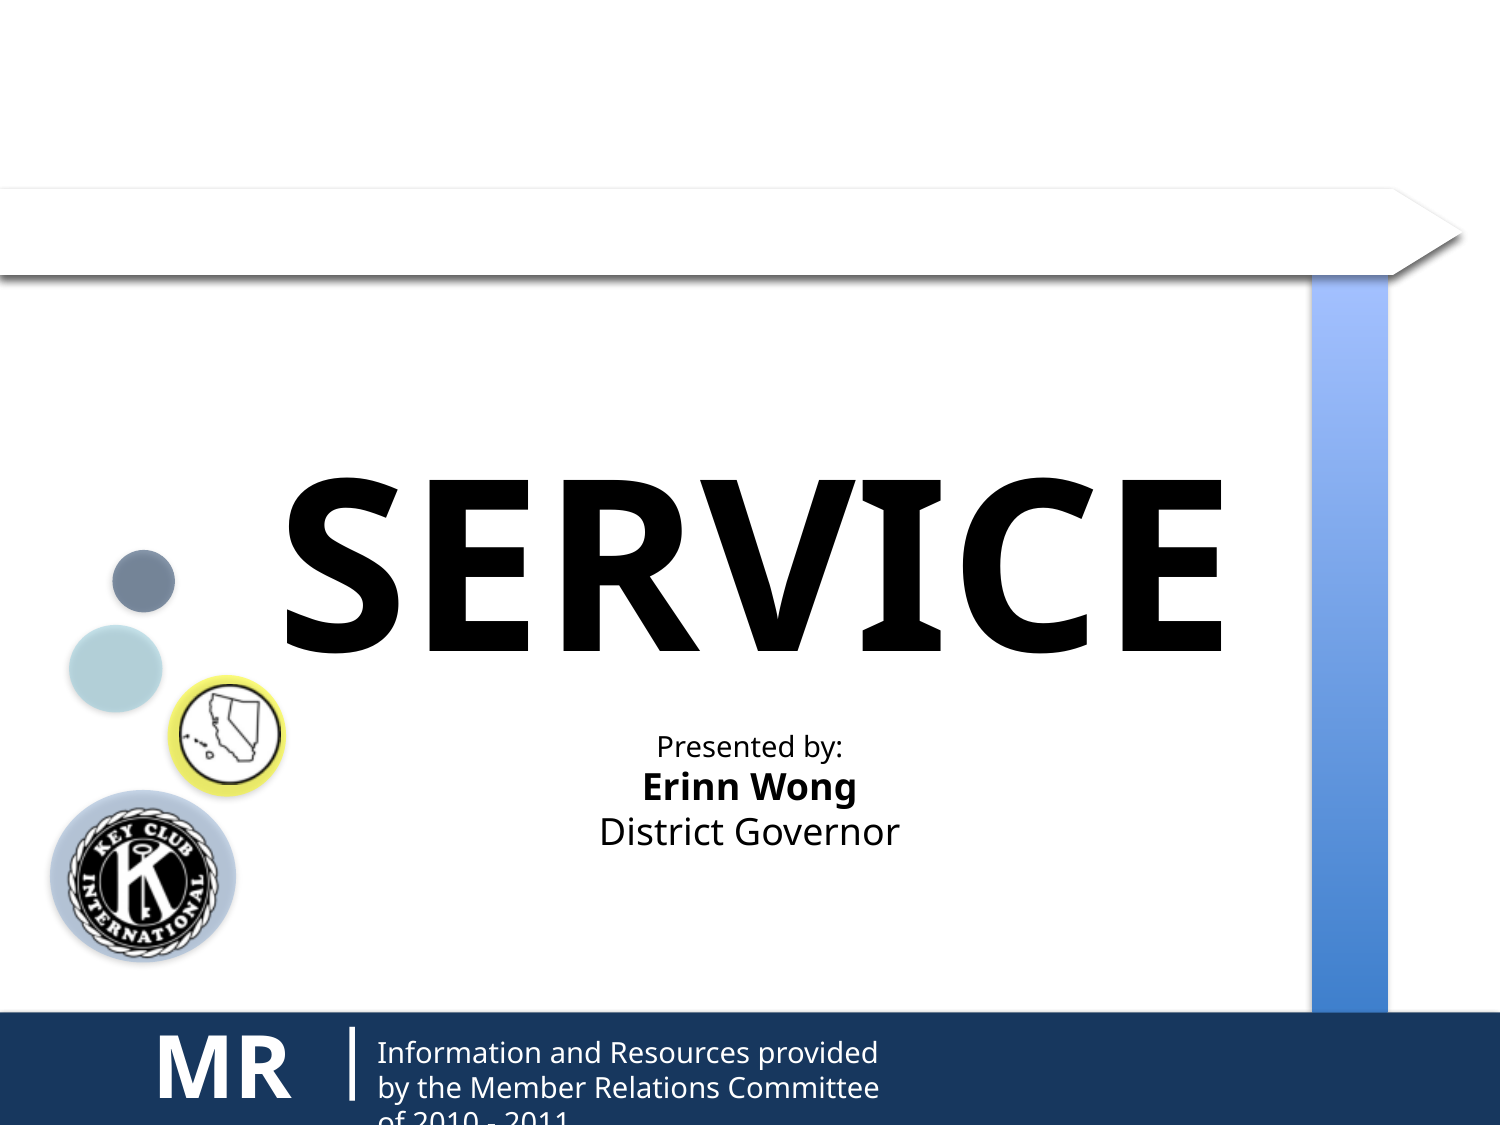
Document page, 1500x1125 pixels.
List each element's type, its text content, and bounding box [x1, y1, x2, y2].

picture [62, 861, 224, 963]
title SERVICE [225, 349, 1288, 721]
picture [179, 684, 225, 721]
text_box Presented by: Erinn Wong District Governor [0, 721, 1500, 861]
